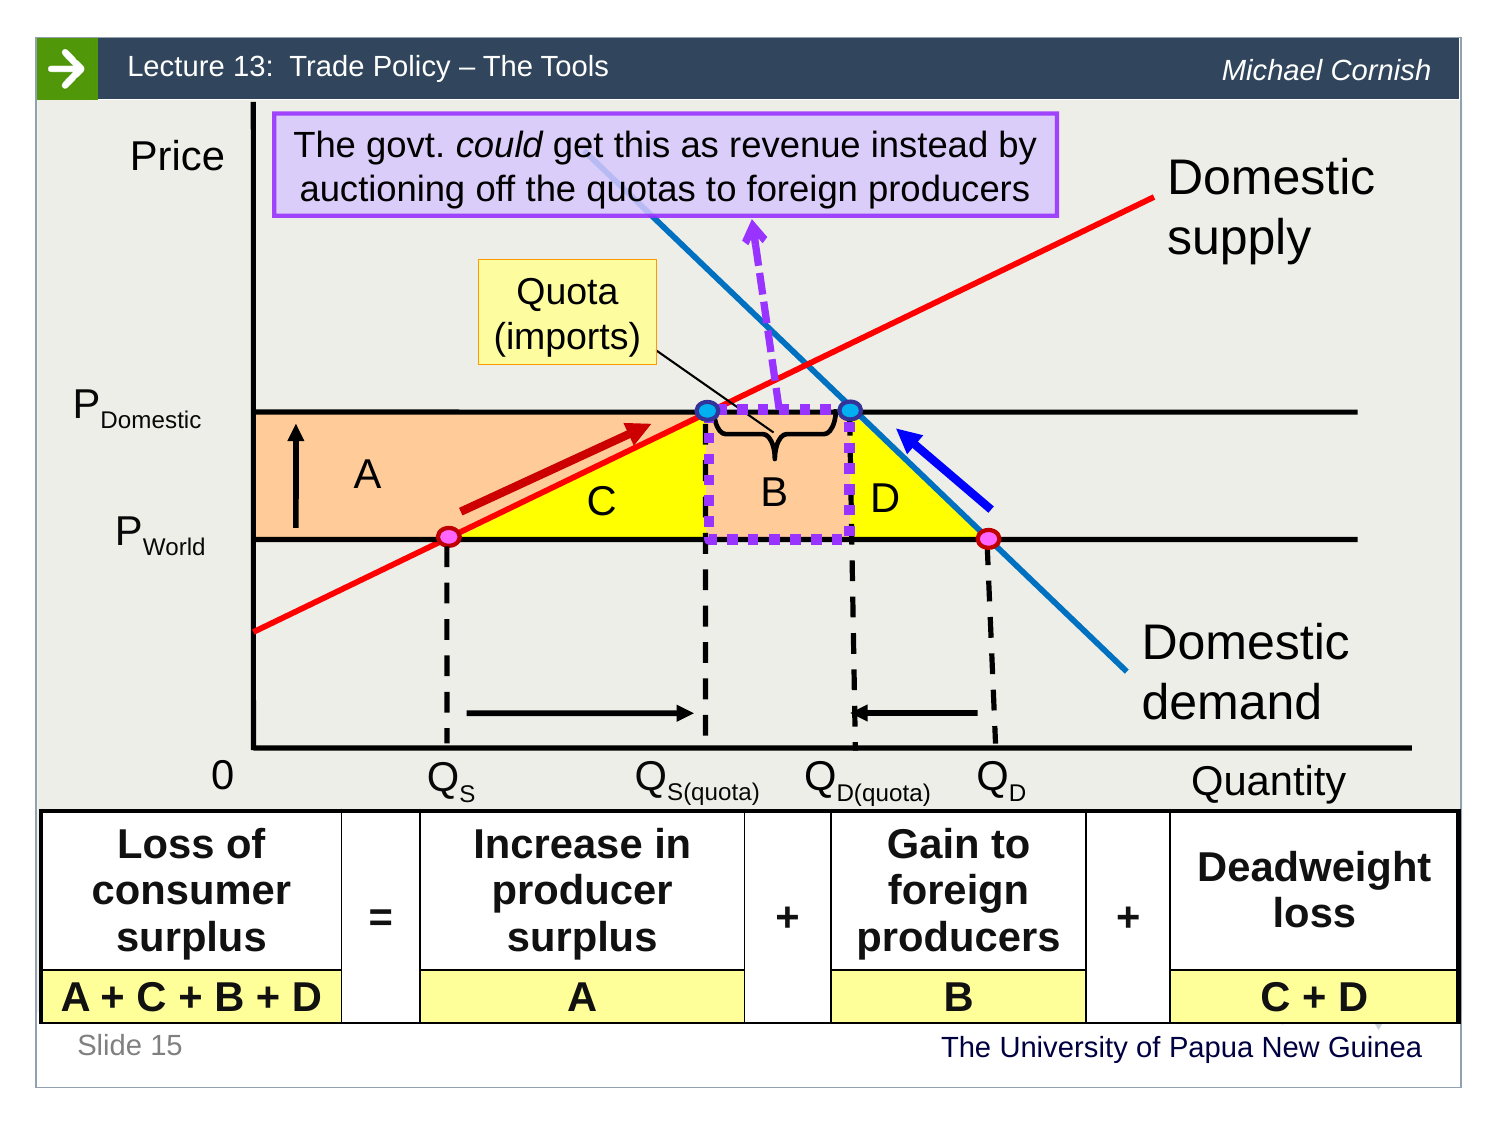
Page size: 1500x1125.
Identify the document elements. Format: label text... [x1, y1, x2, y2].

picture [1253, 1024, 1425, 1030]
table_header + [1087, 819, 1169, 1022]
picture [37, 38, 98, 100]
table_header Gain to foreign producers [832, 819, 1085, 969]
table_cell A + C + B + D [43, 971, 341, 1022]
table_header = [342, 819, 419, 1022]
table_cell C + D [1171, 971, 1456, 1022]
table_header Loss of consumer surplus [43, 813, 341, 969]
table_cell A [421, 971, 744, 1022]
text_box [57, 101, 1436, 811]
table_header + [745, 819, 830, 1022]
table_cell B [832, 971, 1085, 1022]
table_header Increase in producer surplus [421, 819, 744, 969]
table_header Deadweight loss [1171, 813, 1456, 969]
